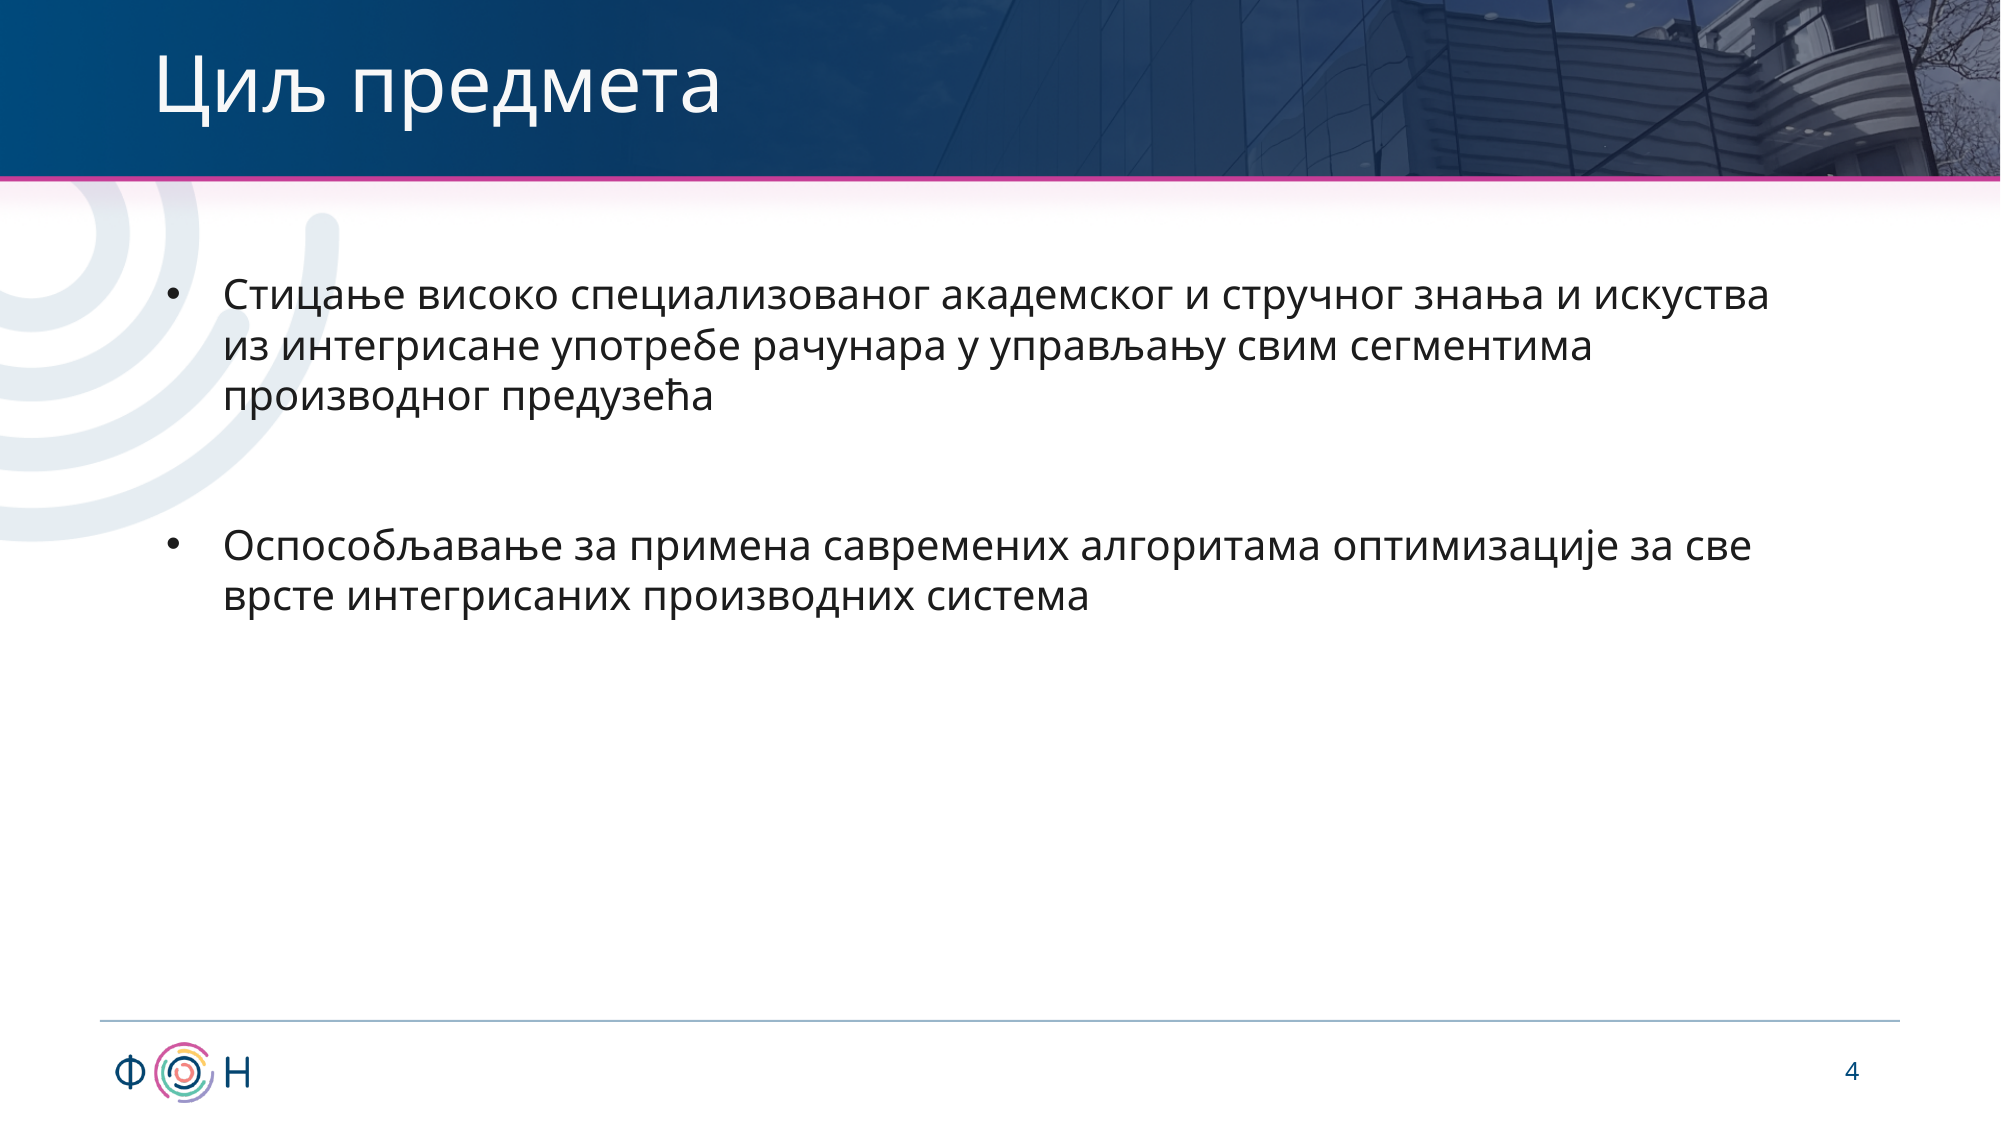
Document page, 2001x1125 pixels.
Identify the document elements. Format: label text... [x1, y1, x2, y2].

text_box Стицање високо специализованог академског и стручног знања и искуства из интегрисане употребе рачунара у управљању свим сегментима производног предузећа Оспособљавање за примена савремених алгоритама оптимизације за све врсте интегрисаних производних система [151, 260, 1825, 626]
picture [0, 0, 2001, 1125]
title Циљ предмета [137, 6, 1863, 169]
slide_number 4 [1804, 1048, 1900, 1097]
